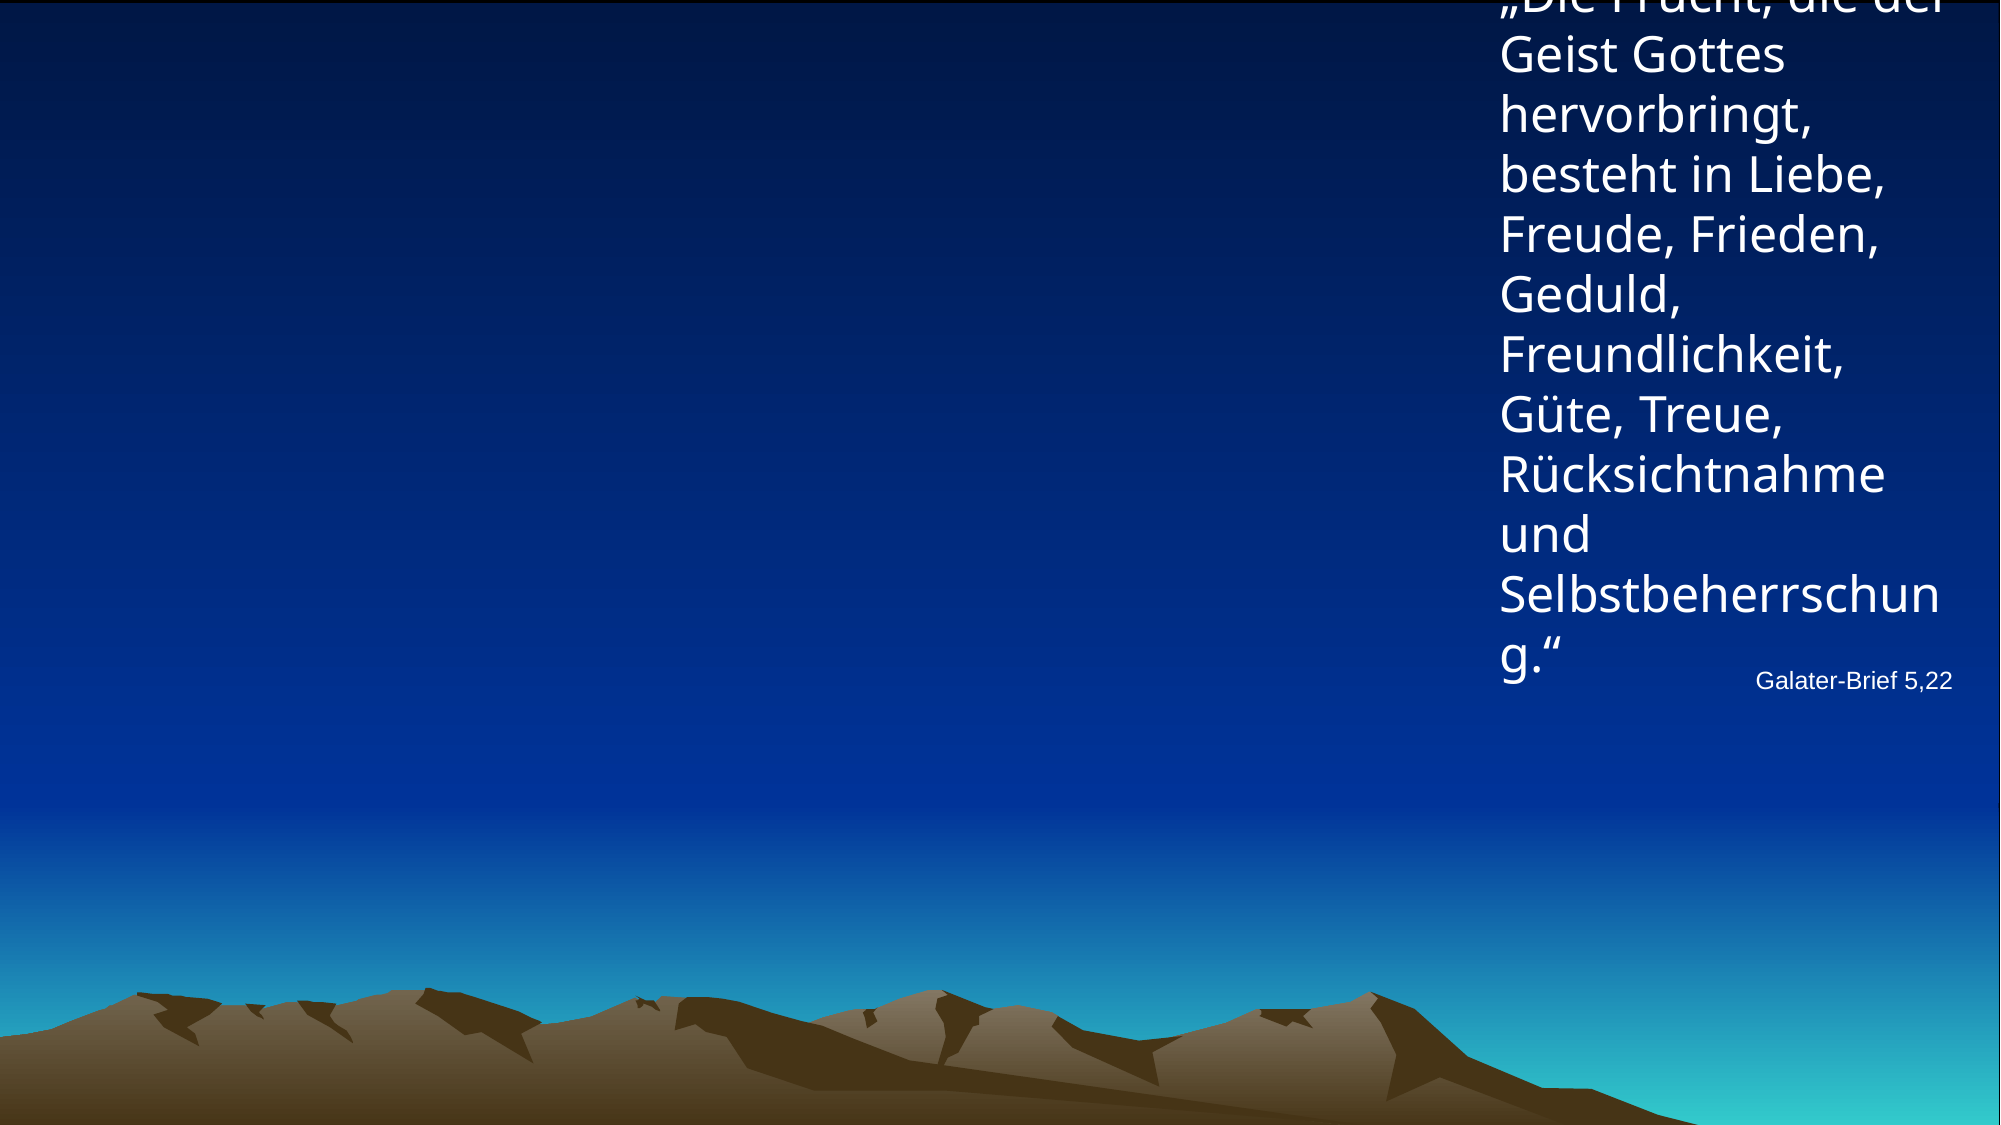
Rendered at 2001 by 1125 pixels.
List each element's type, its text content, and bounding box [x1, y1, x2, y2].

title „Die Frucht, die der Geist Gottes hervorbringt, besteht in Liebe, Freude, Frieden, Geduld, Freundlichkeit, Güte, Treue, Rücksichtnahme und Selbstbeherrschung.“ [1484, 0, 1981, 691]
subtitle Galater-Brief 5,22 [1283, 656, 1969, 1125]
